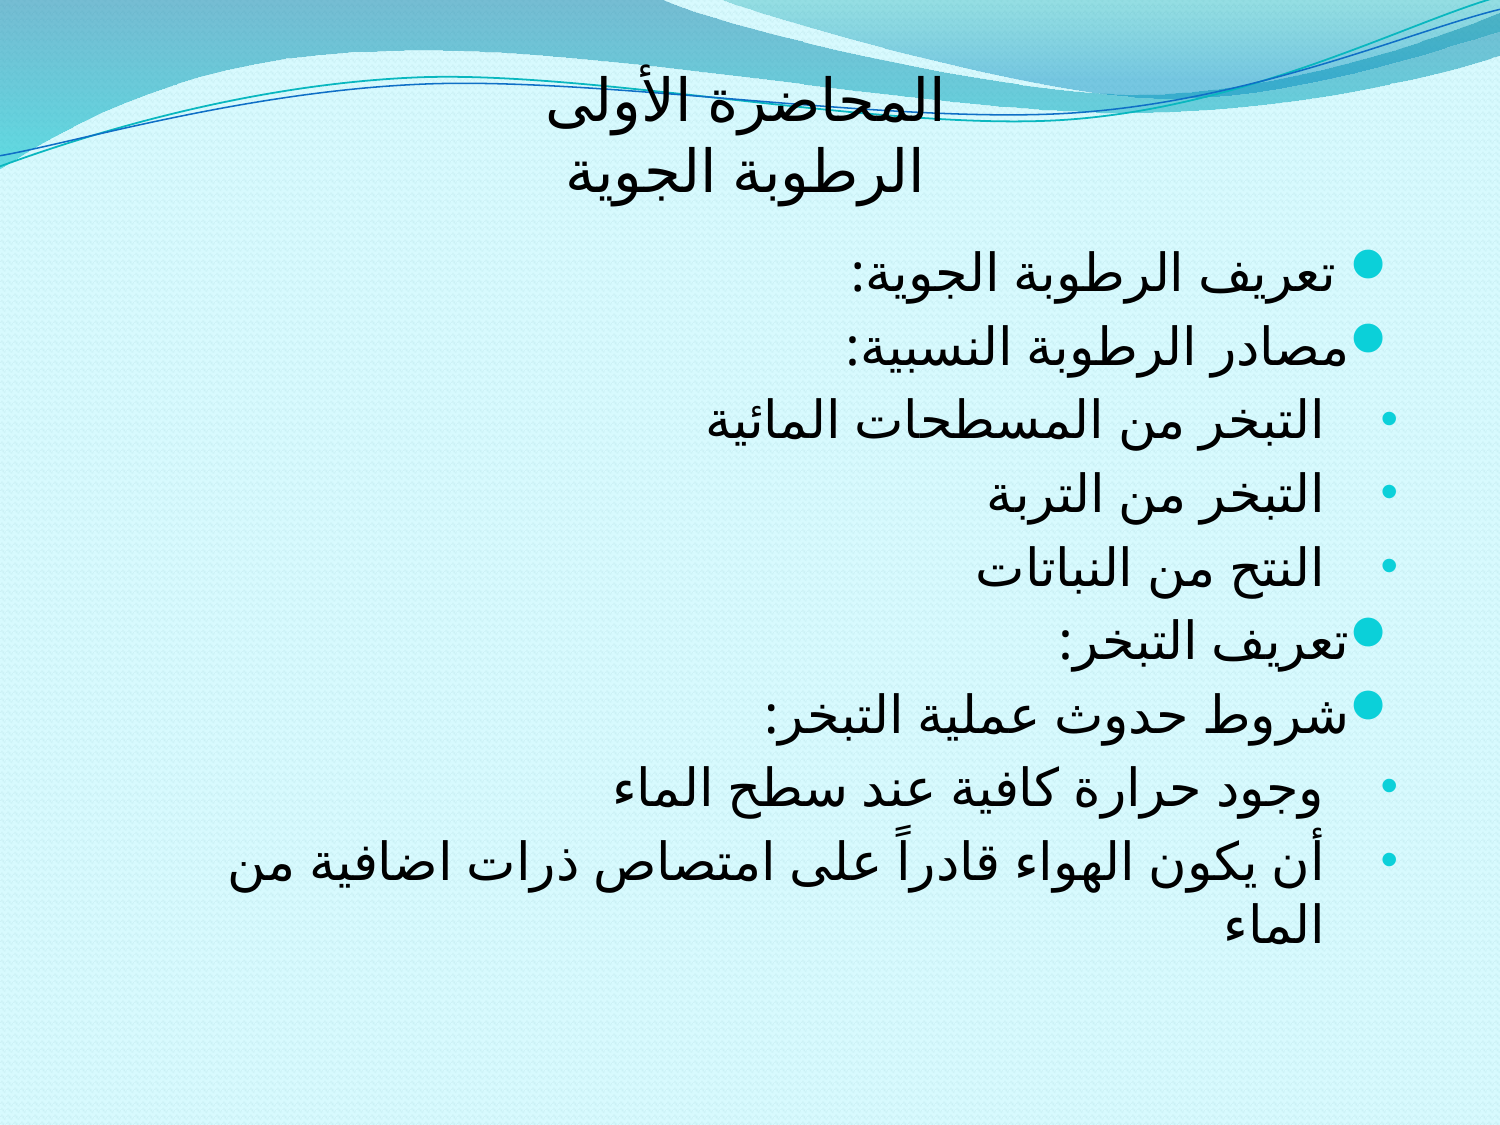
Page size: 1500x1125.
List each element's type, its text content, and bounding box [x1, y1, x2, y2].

text_box تعريف الرطوبة الجوية: مصادر الرطوبة النسبية: التبخر من المسطحات المائية التبخر من التربة النتح من النباتات تعريف التبخر: شروط حدوث عملية التبخر: وجود حرارة كافية عند سطح الماء أن يكون الهواء قادراً على امتصاص ذرات اضافية من الماء [123, 231, 1413, 965]
text_box المحاضرة الأولى الرطوبة الجوية [206, 54, 1270, 231]
